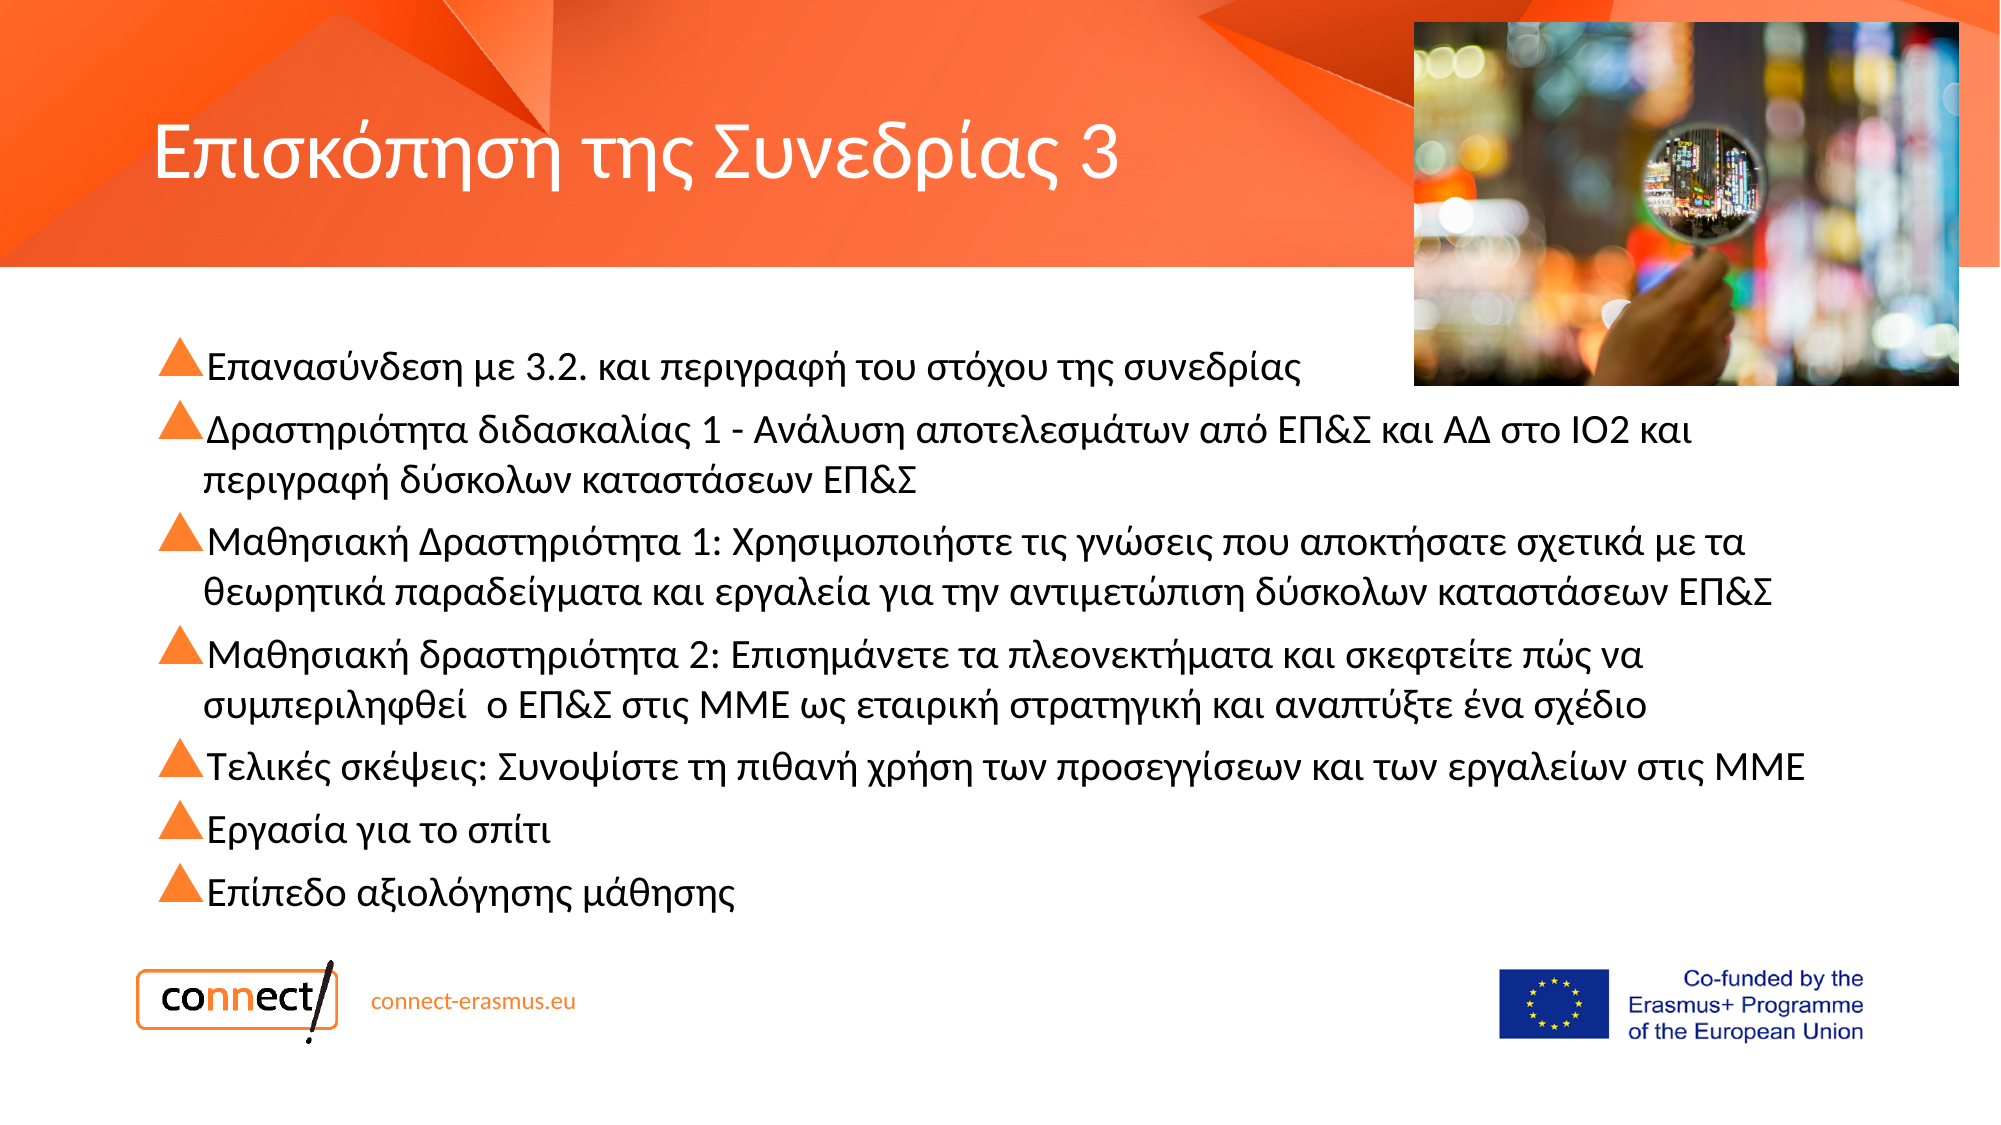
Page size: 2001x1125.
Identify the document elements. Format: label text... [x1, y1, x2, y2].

text_box Επισκόπηση της Συνεδρίας 3 [137, 92, 1414, 204]
text_box Επανασύνδεση με 3.2. και περιγραφή του στόχου της συνεδρίας Δραστηριότητα διδασκαλίας 1 - Ανάλυση αποτελεσμάτων από ΕΠ&Σ και ΑΔ στο IO2 και περιγραφή δύσκολων καταστάσεων ΕΠ&Σ Μαθησιακή Δραστηριότητα 1: Χρησιμοποιήστε τις γνώσεις που αποκτήσατε σχετικά με τα θεωρητικά παραδείγματα και εργαλεία για την αντιμετώπιση δύσκολων καταστάσεων ΕΠ&Σ Μαθησιακή δραστηριότητα 2: Επισημάνετε τα πλεονεκτήματα και σκεφτείτε πώς να συμπεριληφθεί ο ΕΠ&Σ στις ΜΜΕ ως εταιρική στρατηγική και αναπτύξτε ένα σχέδιο Τελικές σκέψεις: Συνοψίστε τη πιθανή χρήση των προσεγγίσεων και των εργαλείων στις ΜΜΕ Εργασία για το σπίτι Επίπεδο αξιολόγησης μάθησης [141, 331, 1902, 922]
picture [136, 960, 338, 1044]
footer connect-erasmus.eu [341, 976, 607, 1022]
picture [2, 0, 2000, 386]
picture [1498, 968, 1863, 1044]
